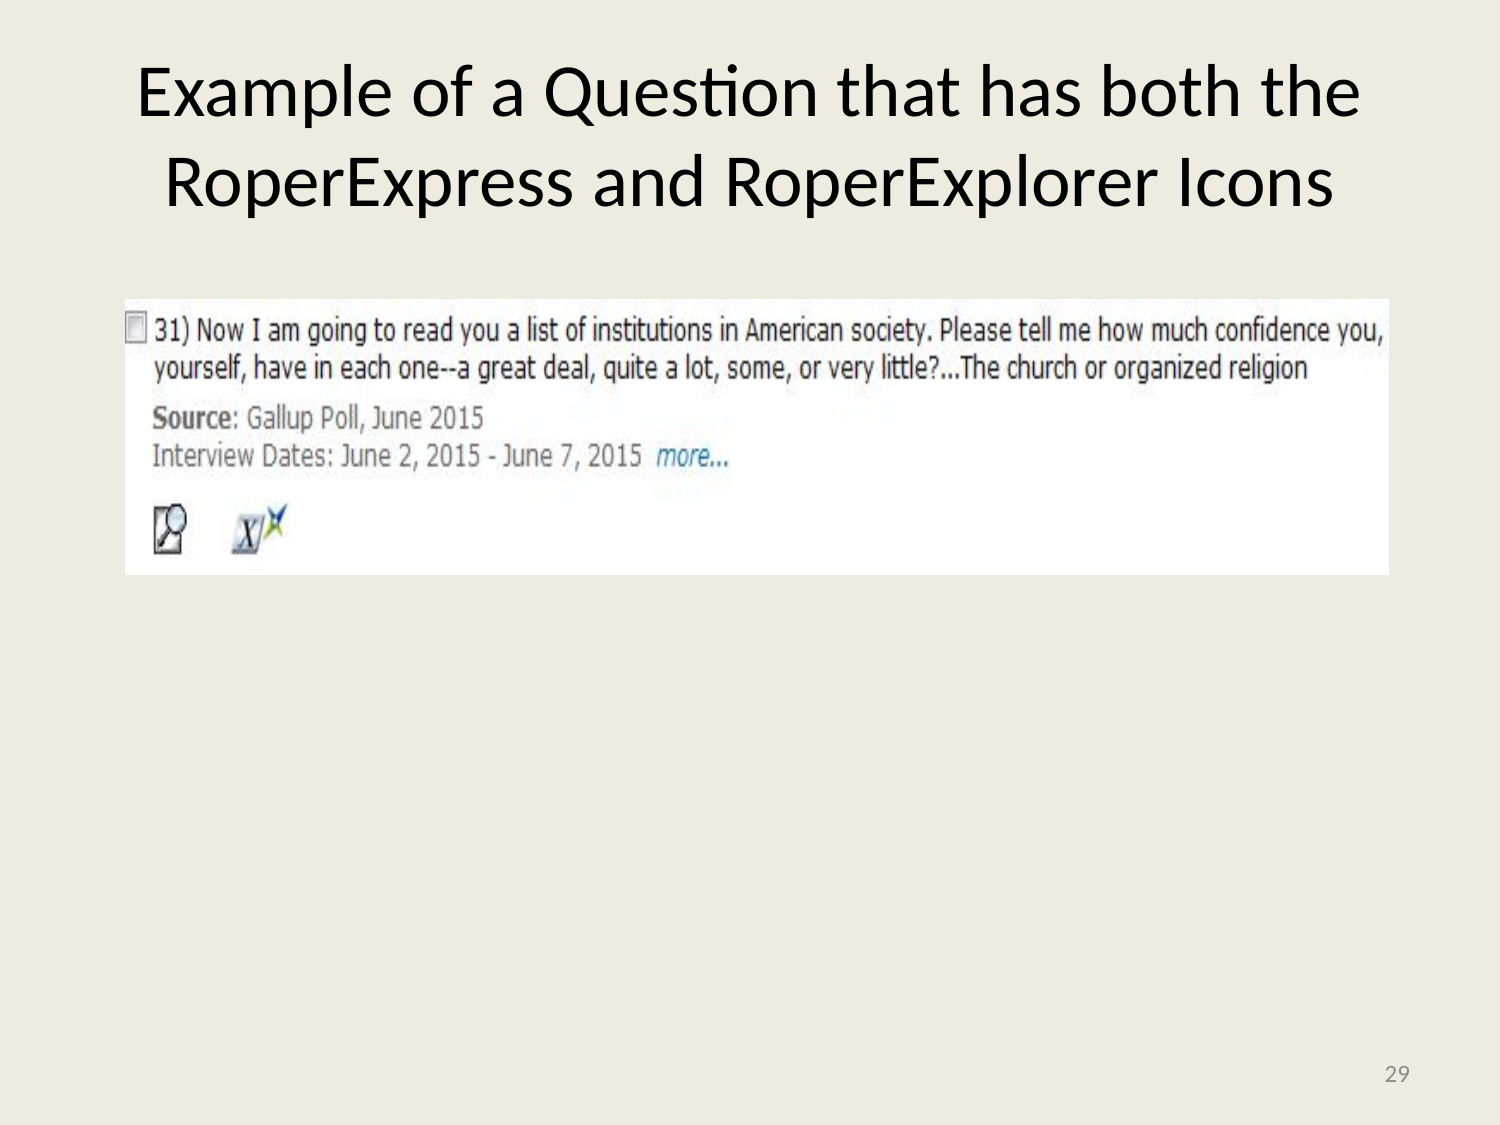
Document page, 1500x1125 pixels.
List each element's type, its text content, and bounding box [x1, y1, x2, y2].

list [124, 299, 1389, 576]
title Example of a Question that has both the RoperExpress and RoperExplorer Icons [75, 37, 1425, 225]
slide_number 29 [1074, 1042, 1425, 1103]
